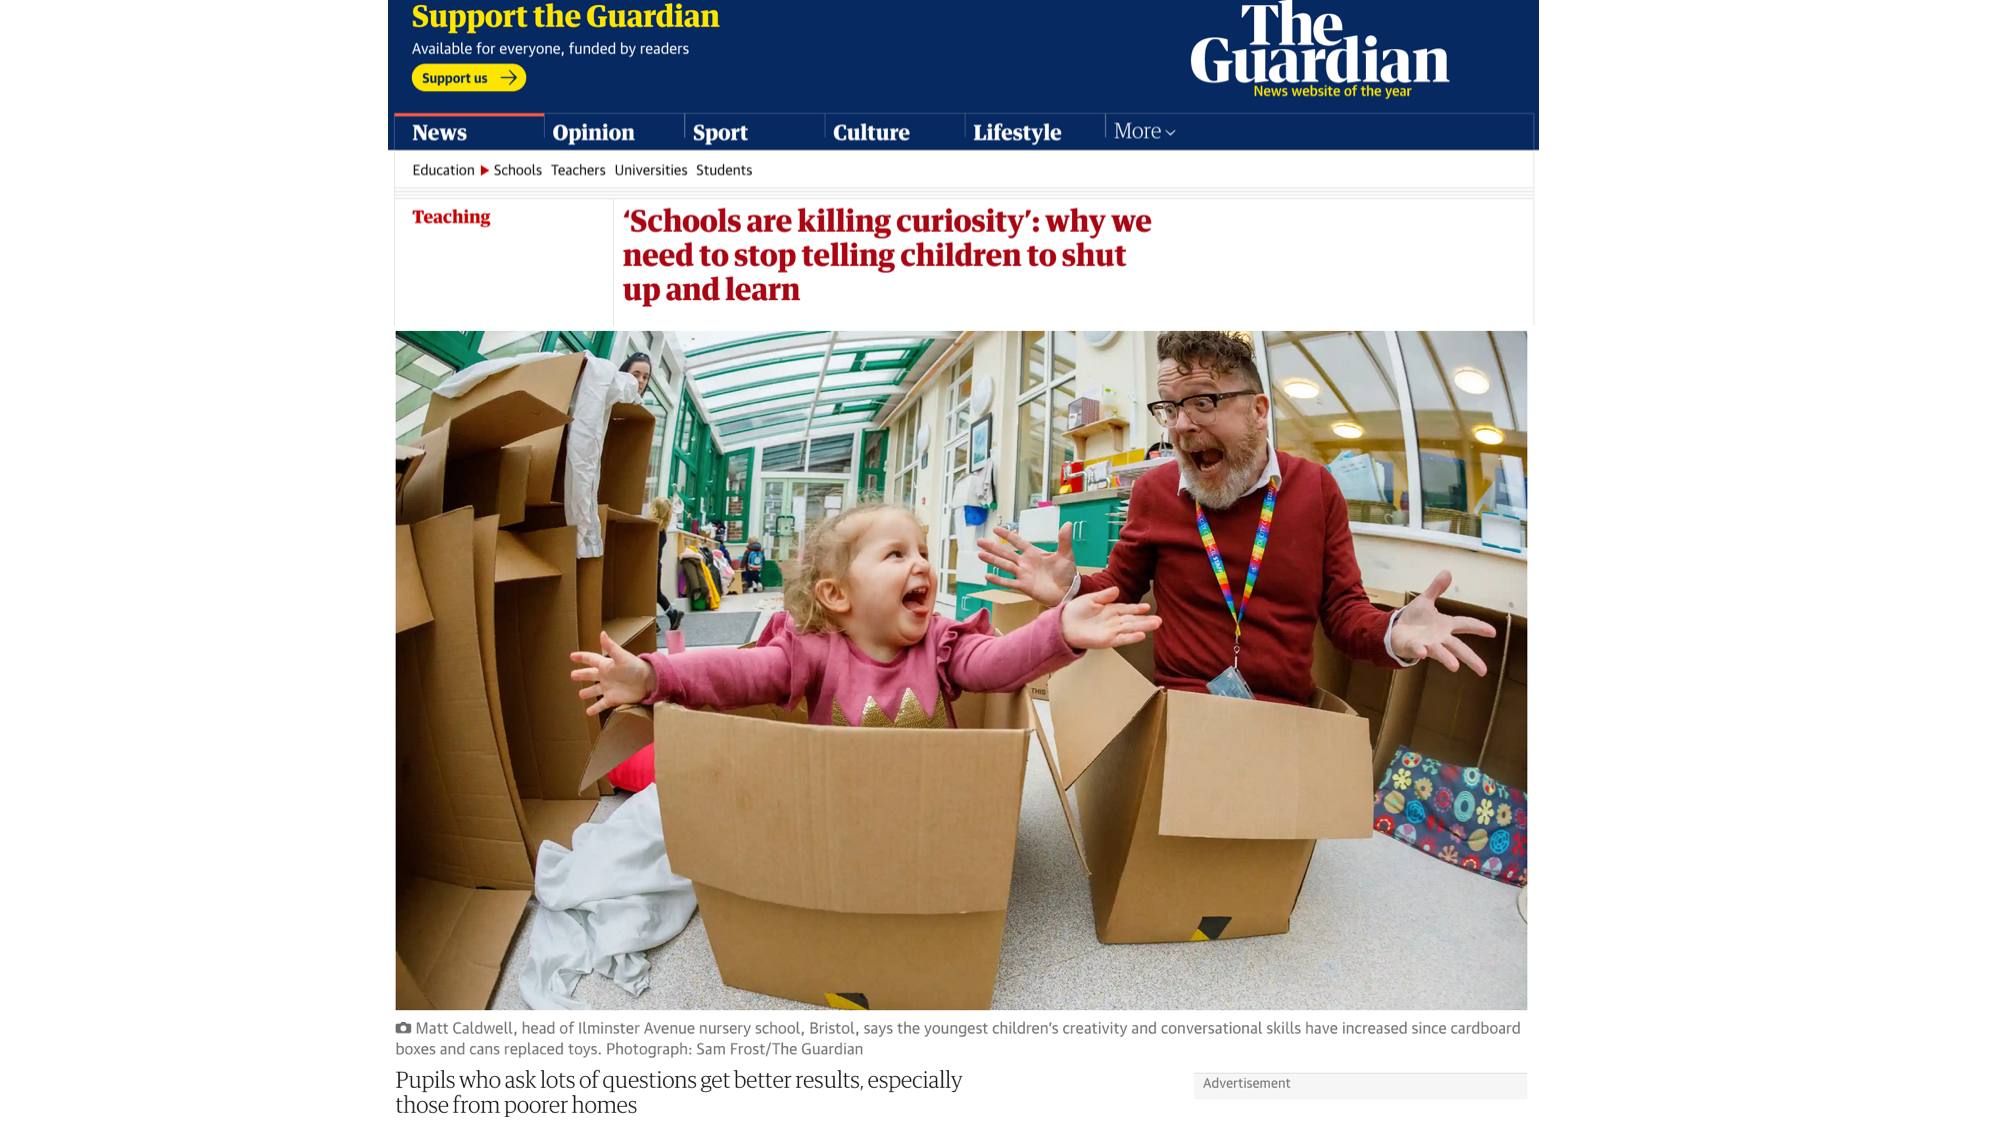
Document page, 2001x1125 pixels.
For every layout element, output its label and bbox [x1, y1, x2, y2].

list [388, 326, 1539, 1117]
picture [388, 0, 1539, 326]
